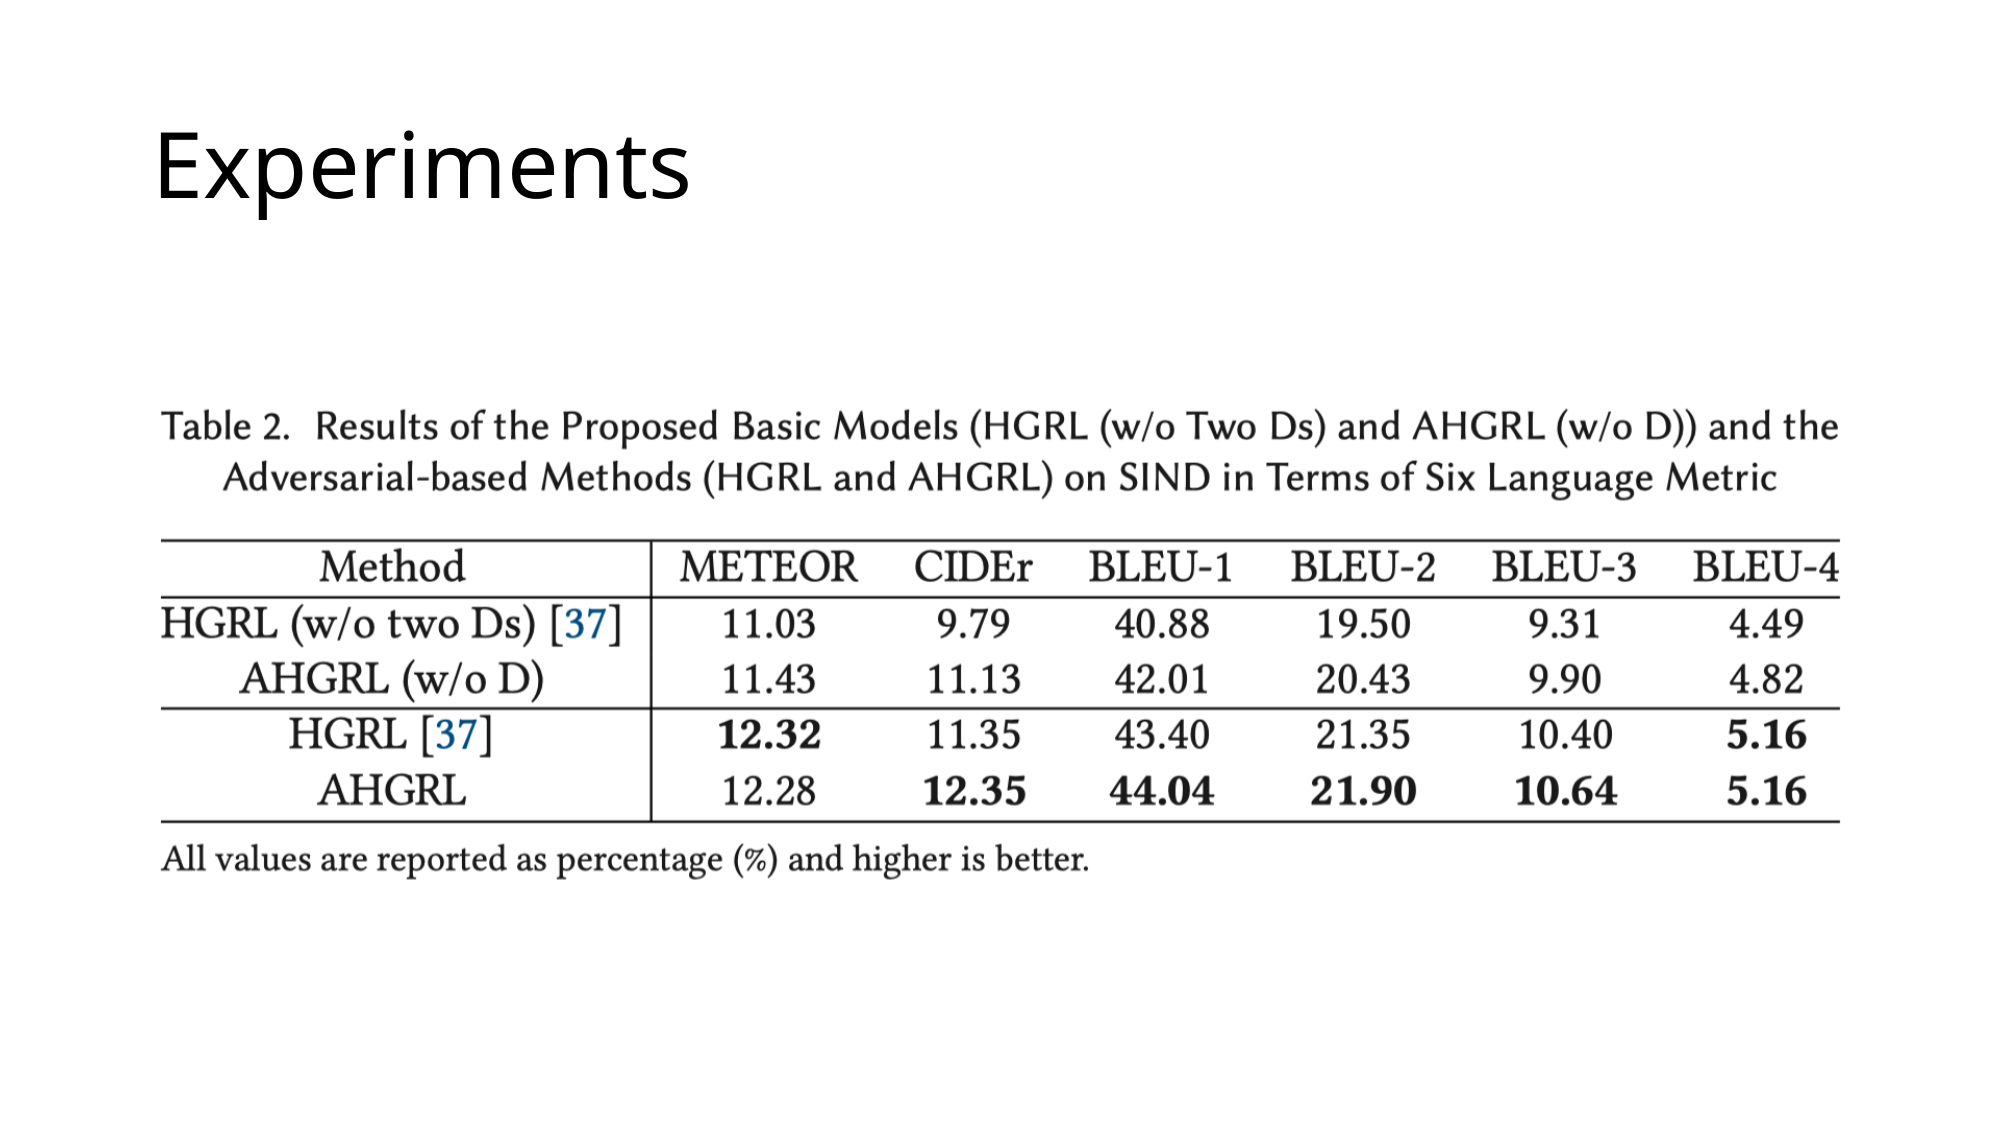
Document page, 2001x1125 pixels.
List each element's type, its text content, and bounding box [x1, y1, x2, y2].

picture [137, 368, 1863, 886]
title Experiments [137, 59, 1863, 278]
